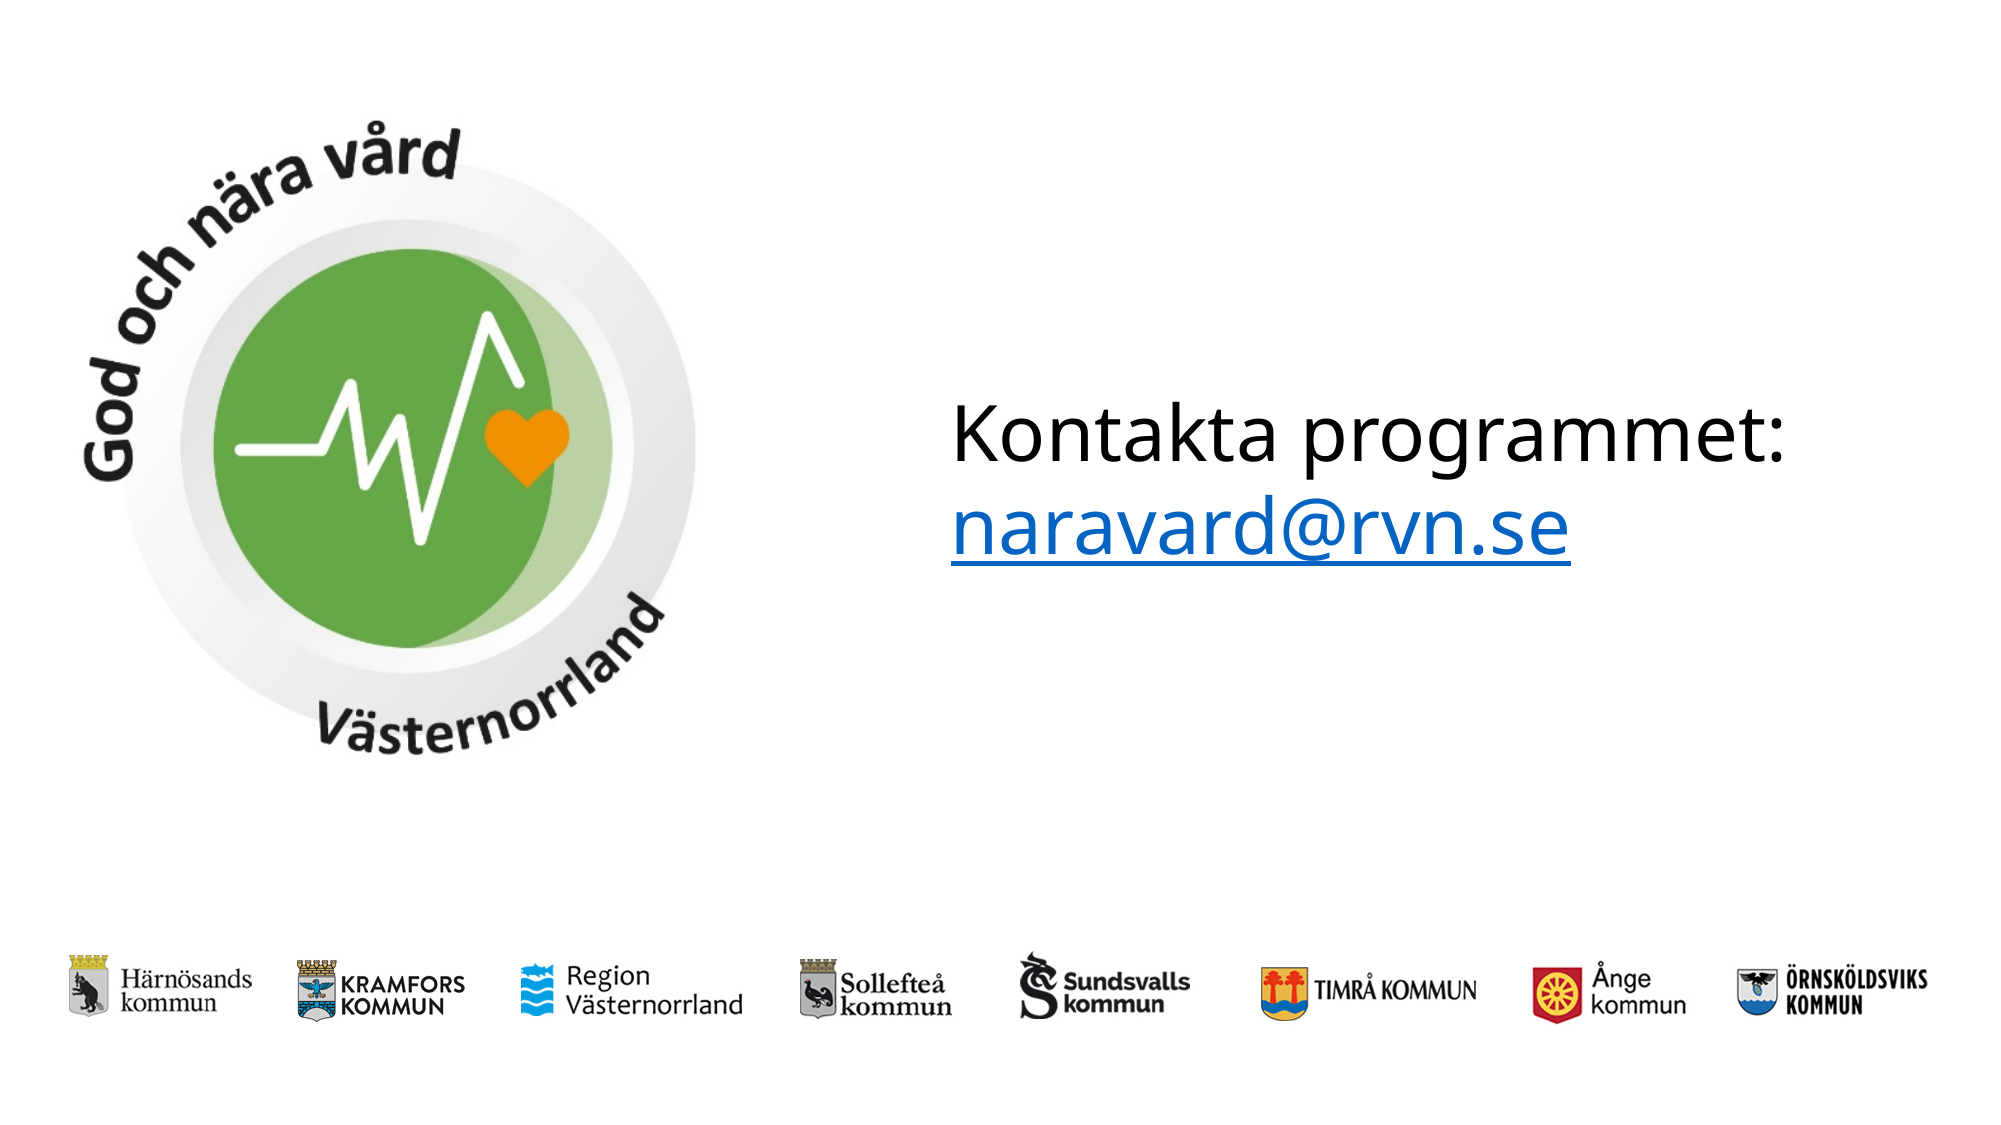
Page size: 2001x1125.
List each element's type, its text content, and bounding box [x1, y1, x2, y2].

title Kontakta programmet: naravard@rvn.se [935, 241, 1827, 697]
picture [49, 98, 732, 797]
picture [49, 915, 1945, 1064]
